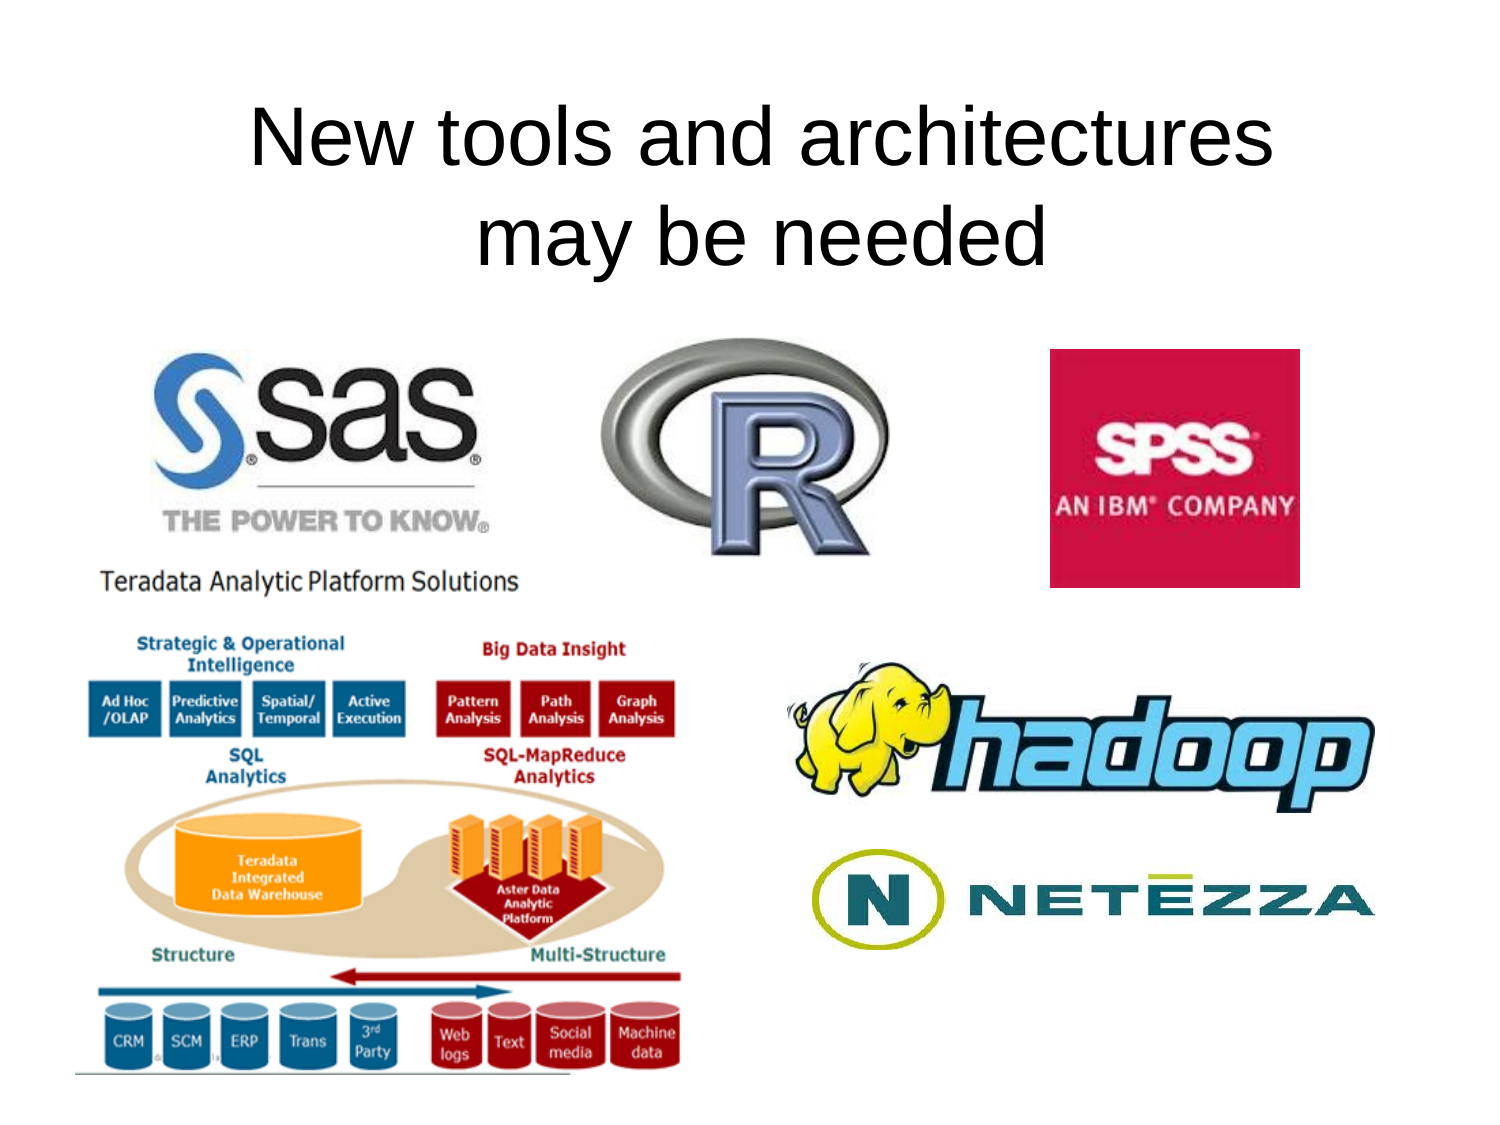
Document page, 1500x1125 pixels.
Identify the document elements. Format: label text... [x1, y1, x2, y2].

picture [74, 562, 688, 1076]
picture [787, 662, 1376, 813]
picture [1049, 349, 1301, 588]
text_box New tools and architectures may be needed [174, 74, 1350, 290]
picture [812, 849, 1376, 951]
picture [149, 349, 498, 534]
picture [599, 337, 890, 557]
